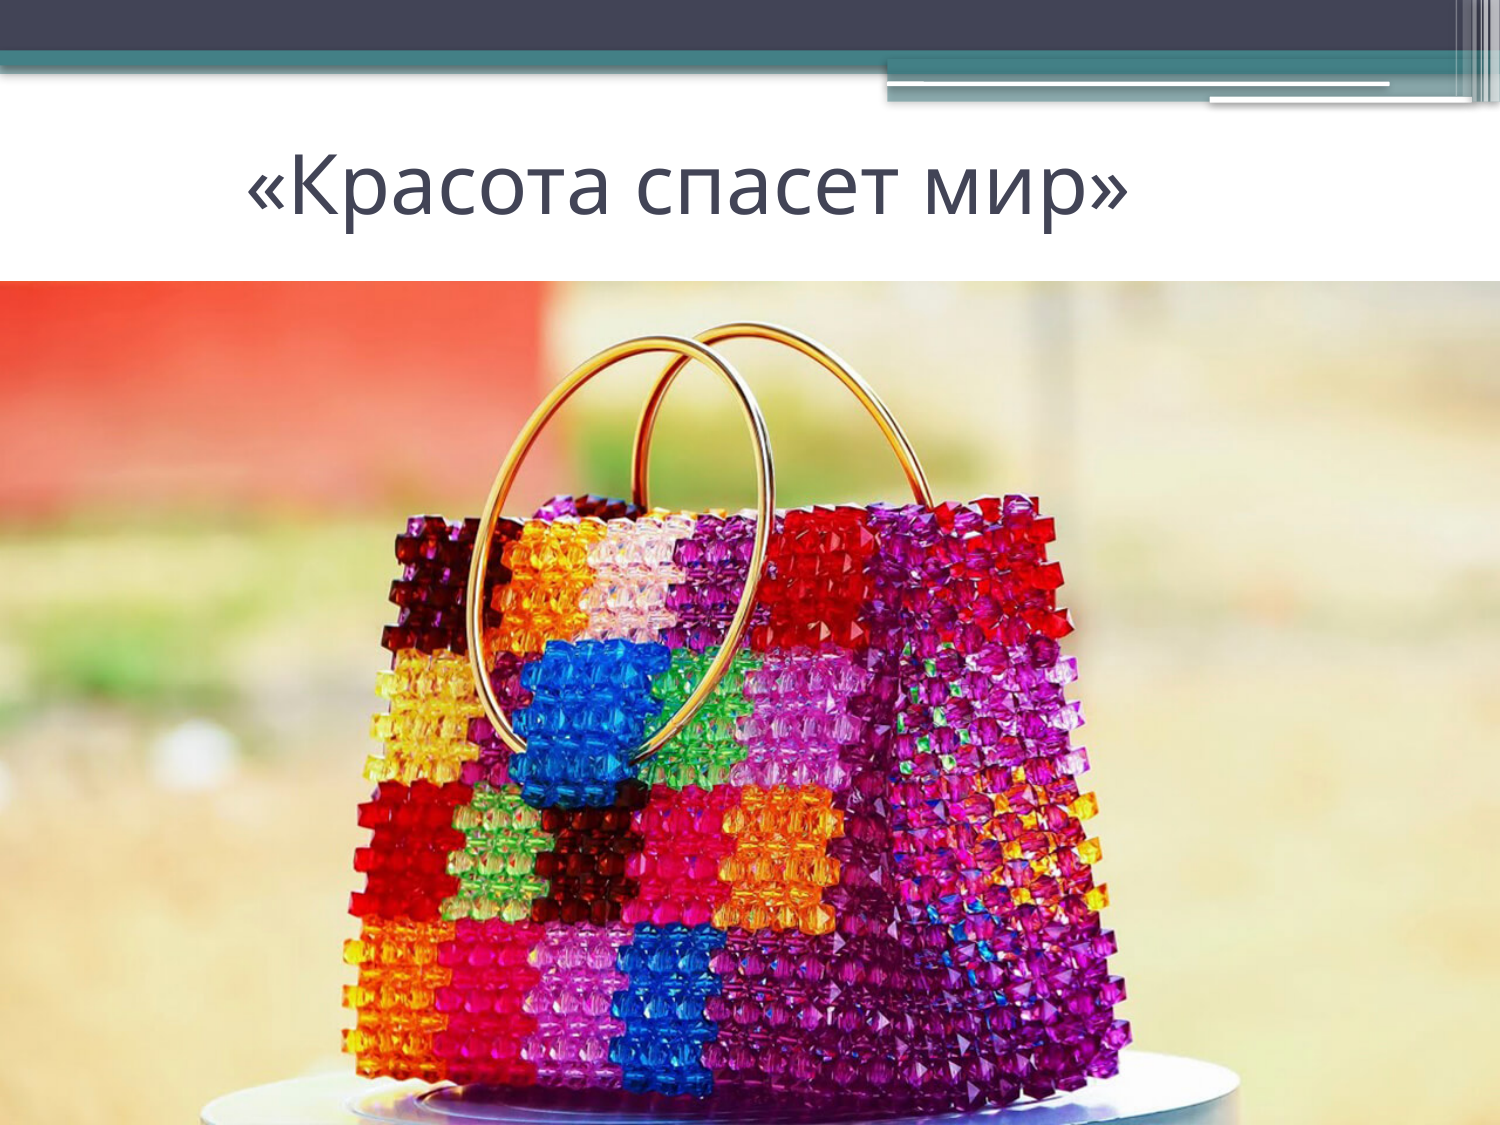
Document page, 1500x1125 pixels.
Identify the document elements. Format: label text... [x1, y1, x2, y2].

picture [0, 280, 1500, 1125]
title «Красота спасет мир» [35, 93, 1386, 269]
